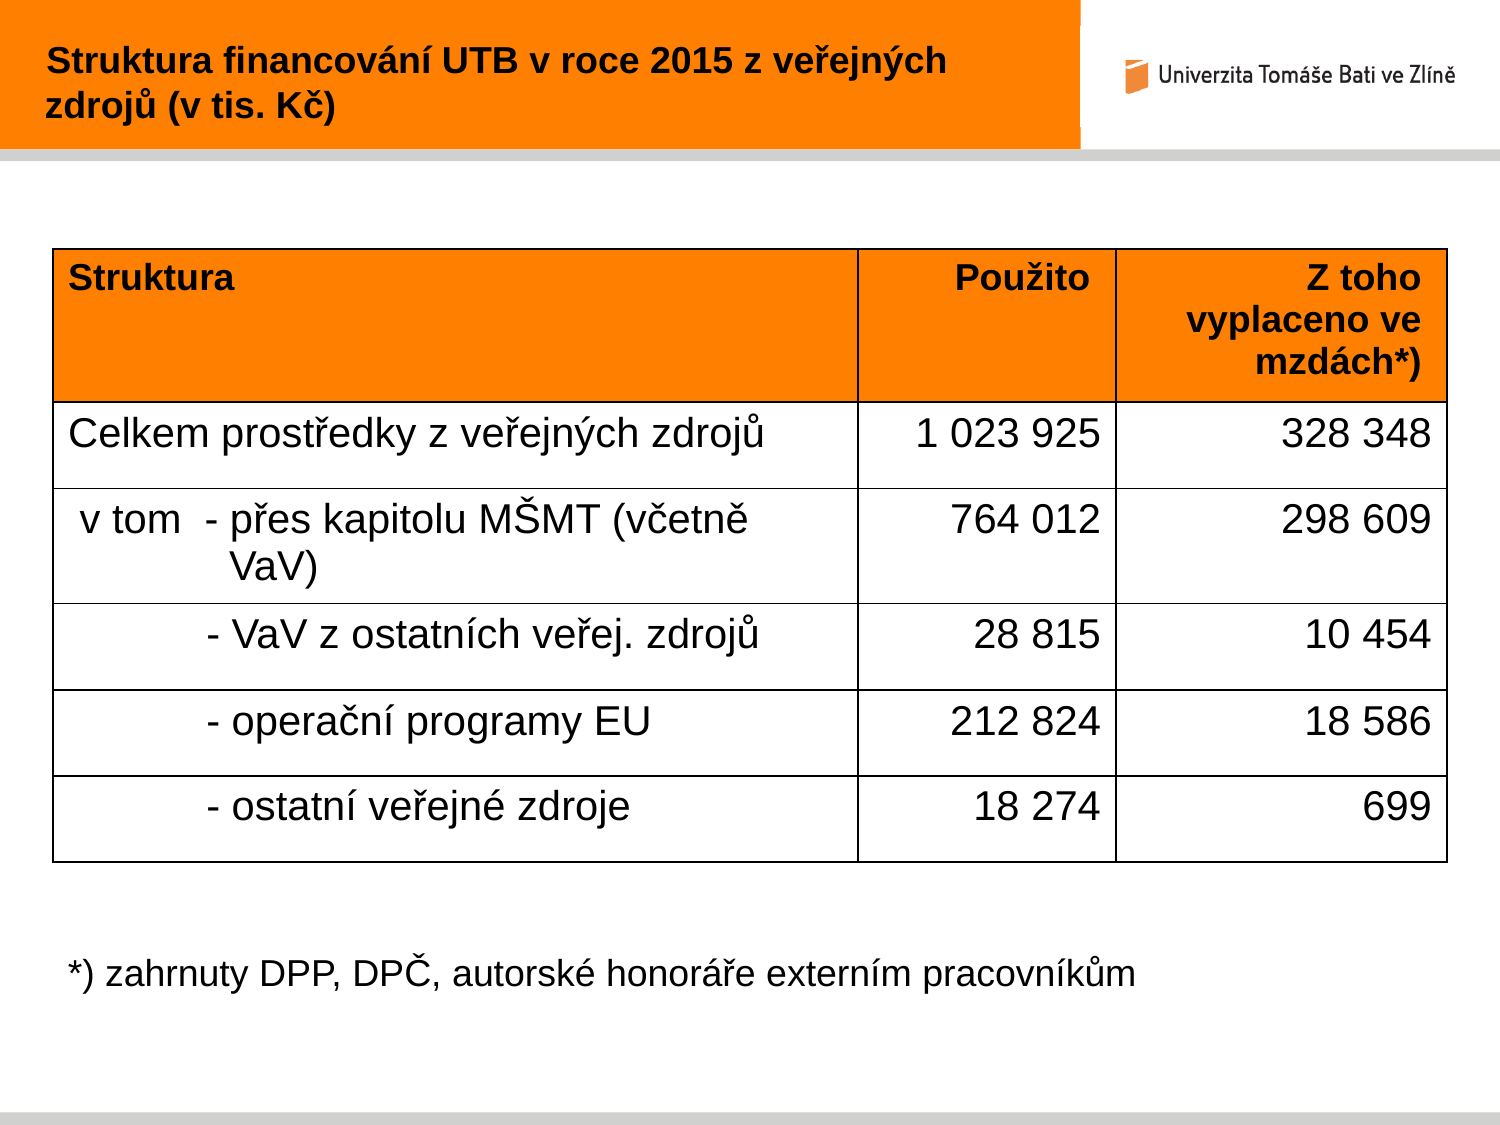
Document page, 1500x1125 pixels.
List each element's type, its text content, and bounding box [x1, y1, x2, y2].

table_header Z toho vyplaceno ve mzdách*) [1117, 250, 1446, 401]
table_cell 28 815 [859, 604, 1115, 689]
text_box *) zahrnuty DPP, DPČ, autorské honoráře externím pracovníkům [53, 941, 1223, 1002]
table_header Struktura [54, 250, 857, 401]
picture [1080, 26, 1500, 127]
table_cell 10 454 [1117, 604, 1446, 689]
table_cell 764 012 [859, 489, 1115, 603]
table_cell 298 609 [1117, 489, 1446, 603]
table_header Použito [859, 250, 1115, 401]
table_cell 18 274 [859, 777, 1115, 861]
table_cell 18 586 [1117, 691, 1446, 775]
table_cell - operační programy EU [54, 691, 857, 775]
text_box Struktura financování UTB v roce 2015 z veřejných zdrojů (v tis. Kč) [0, 52, 1081, 155]
table_cell Celkem prostředky z veřejných zdrojů [54, 403, 857, 488]
table_cell - VaV z ostatních veřej. zdrojů [54, 604, 857, 689]
table_cell - ostatní veřejné zdroje [54, 777, 857, 861]
table_cell 328 348 [1117, 403, 1446, 488]
table_cell 699 [1117, 777, 1446, 861]
table_cell 1 023 925 [859, 403, 1115, 488]
table_cell 212 824 [859, 691, 1115, 775]
table_cell v tom - přes kapitolu MŠMT (včetně VaV) [54, 489, 857, 603]
